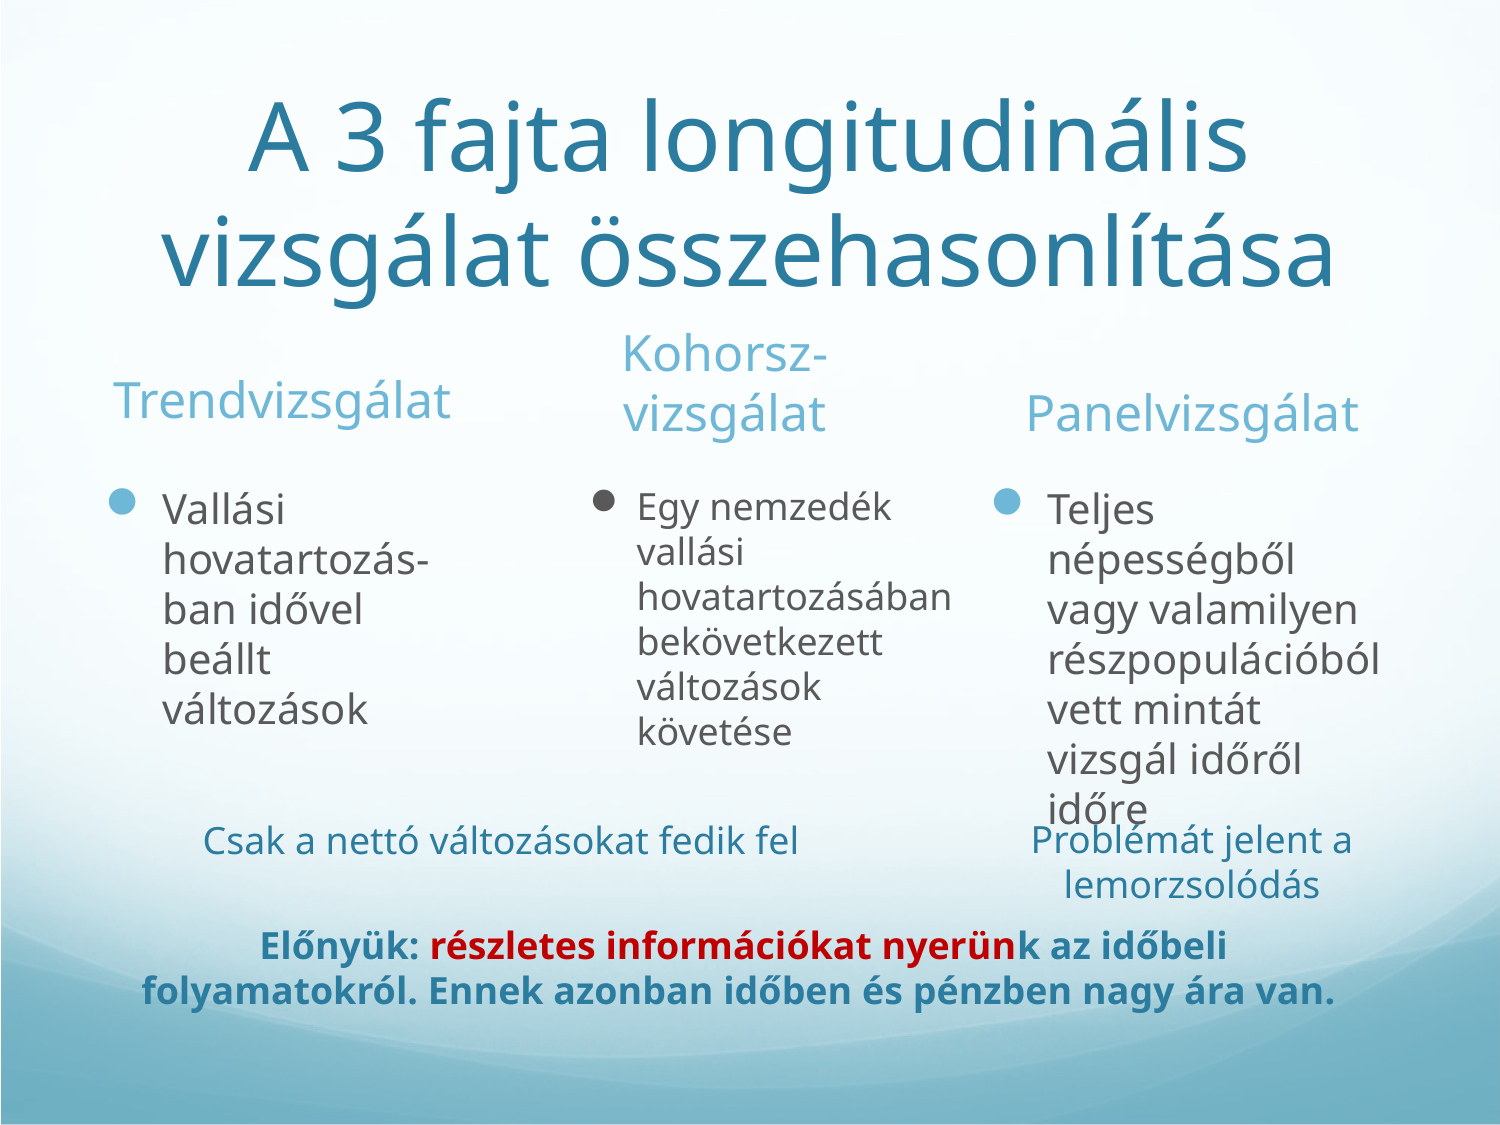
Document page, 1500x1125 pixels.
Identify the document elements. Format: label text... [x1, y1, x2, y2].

text_box Problémát jelent a lemorzsolódás [975, 808, 1410, 914]
list Panelvizsgálat [975, 326, 1410, 450]
list Teljes népességből vagy valamilyen részpopulációból vett mintát vizsgál időről időre [975, 475, 1410, 808]
text_box Kohorsz- vizsgálat [537, 313, 913, 449]
text_box Egy nemzedék vallási hovatartozásában bekövetkezett változások követése [575, 475, 975, 761]
list Vallási hovatartozás-ban idővel beállt változások [90, 475, 475, 809]
title A 3 fajta longitudinális vizsgálat összehasonlítása [90, 93, 1410, 313]
list Trendvizsgálat [90, 312, 475, 437]
picture [0, 0, 1500, 1125]
text_box Csak a nettó változásokat fedik fel [90, 809, 913, 869]
text_box Előnyük: részletes információkat nyerünk az időbeli folyamatokról. Ennek azonban időben és pénzben nagy ára van. [125, 914, 1363, 1020]
